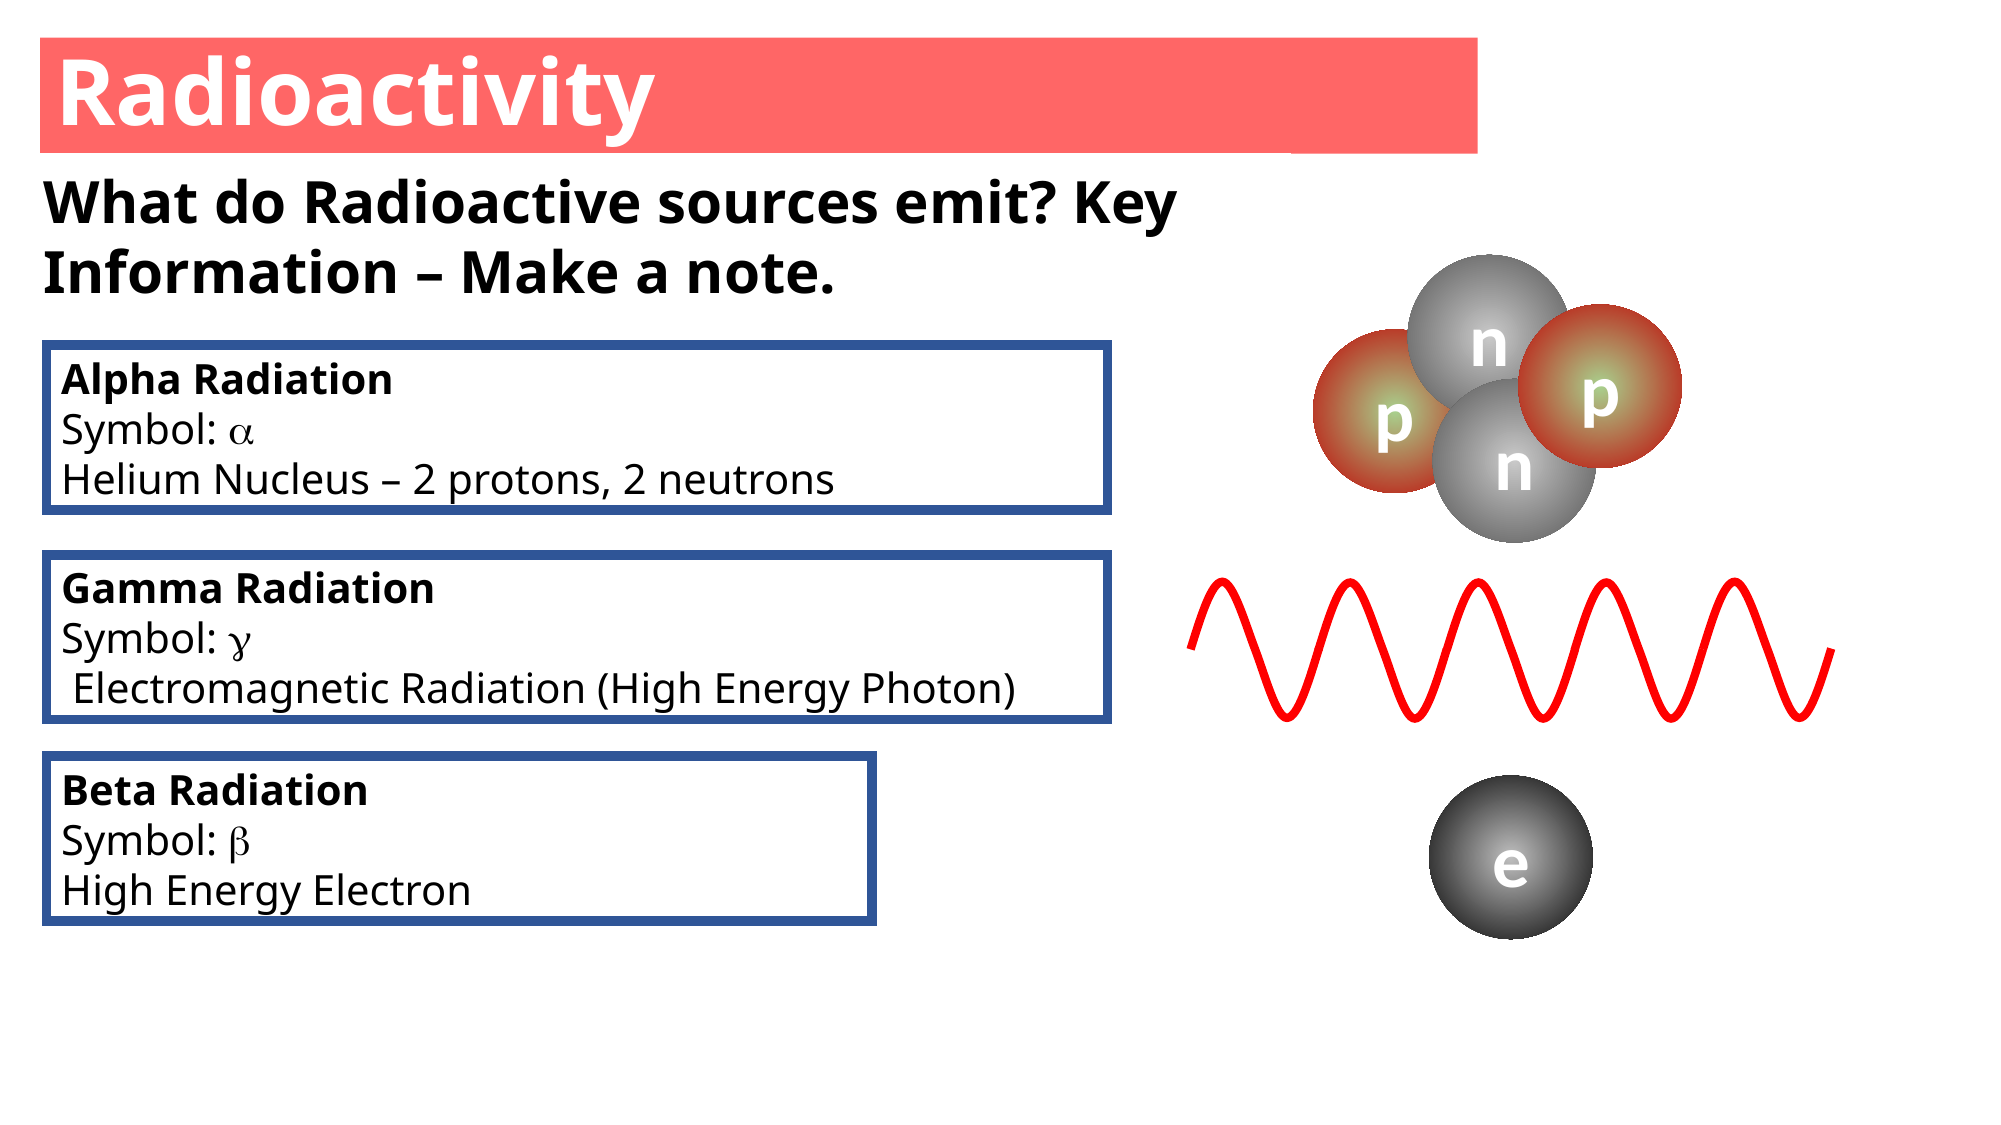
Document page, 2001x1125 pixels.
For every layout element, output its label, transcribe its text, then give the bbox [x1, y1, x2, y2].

text_box What do Radioactive sources emit? Key Information – Make a note. [29, 157, 1287, 313]
text_box Alpha Radiation Symbol:  Helium Nucleus – 2 protons, 2 neutrons [46, 345, 1108, 510]
text_box Beta Radiation Symbol:  High Energy Electron [46, 756, 873, 921]
text_box e [1428, 774, 1594, 941]
text_box Gamma Radiation Symbol:  Electromagnetic Radiation (High Energy Photon) [46, 554, 1108, 720]
title Radioactivity [40, 37, 1478, 154]
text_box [1190, 581, 1832, 719]
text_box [1313, 254, 1682, 543]
